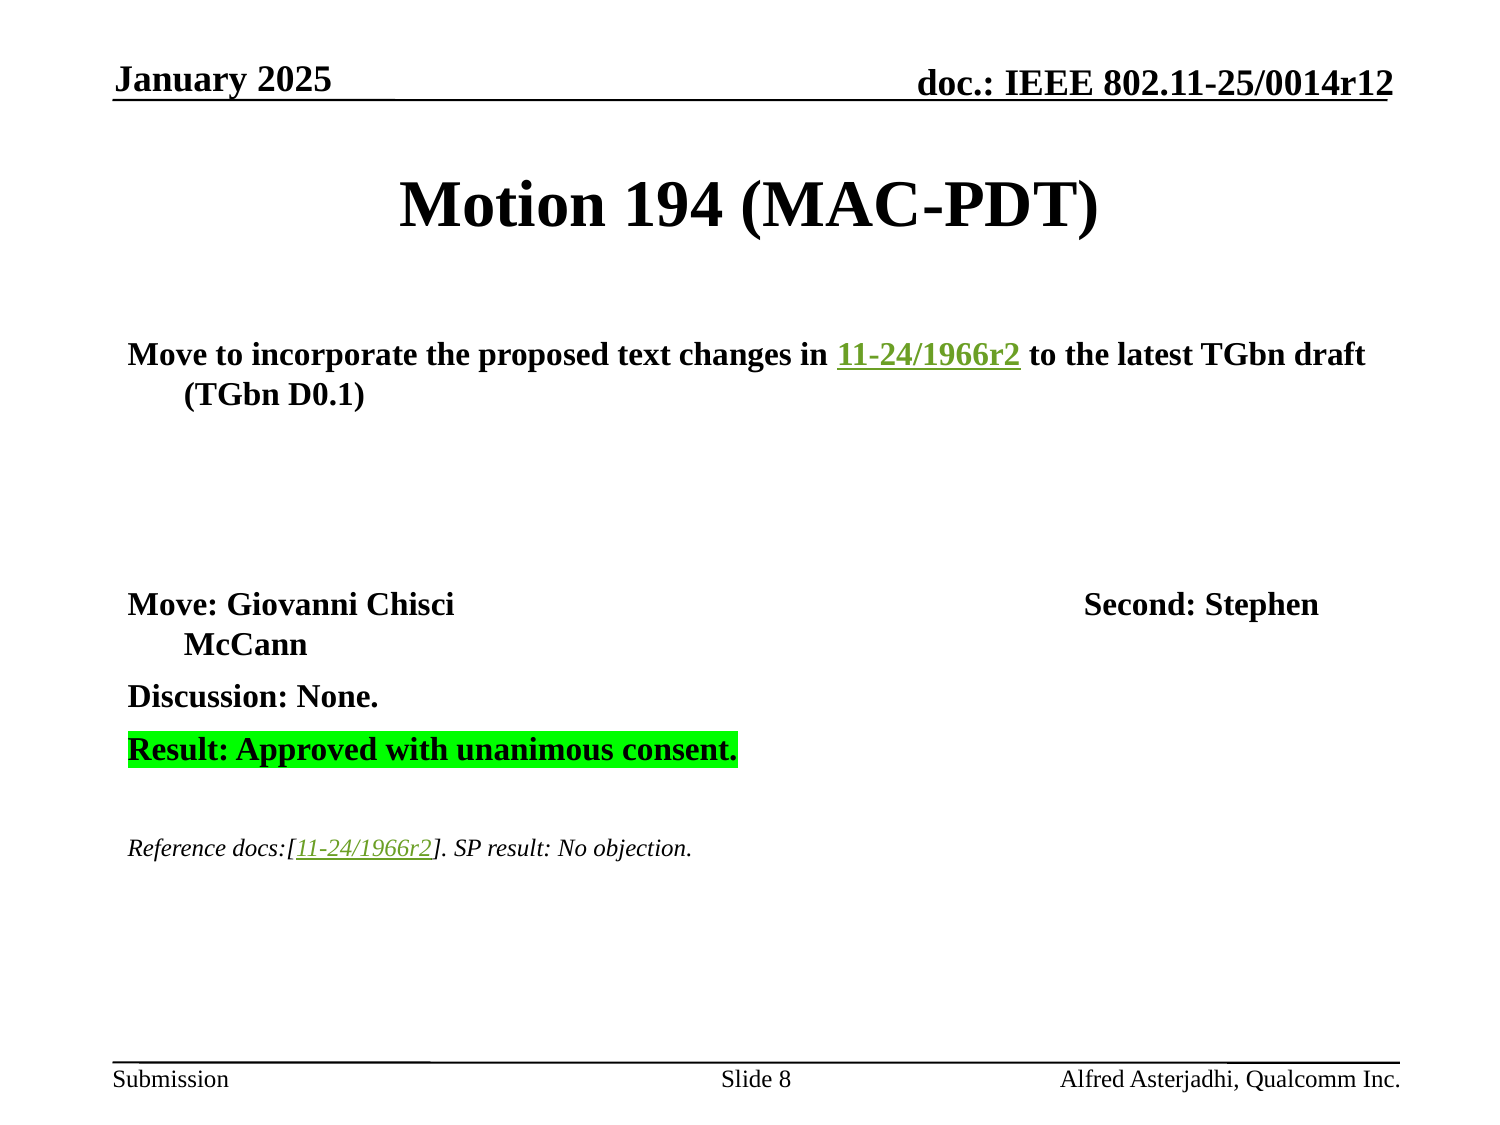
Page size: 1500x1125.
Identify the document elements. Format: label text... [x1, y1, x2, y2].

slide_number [114, 54, 423, 100]
footer Alfred Asterjadhi, Qualcomm Inc. [878, 1061, 1402, 1093]
title Motion 194 (MAC-PDT) [112, 112, 1388, 288]
slide_number Slide 8 [712, 1061, 800, 1123]
list Move to incorporate the proposed text changes in 11-24/1966r2 to the latest TGbn draft (TGbn D0.1) Move: Giovanni Chisci Second: Stephen McCann Discussion: None. Result: Approved with unanimous consent. Reference docs:[11-24/1966r2]. SP result: No objection. [112, 324, 1388, 1000]
